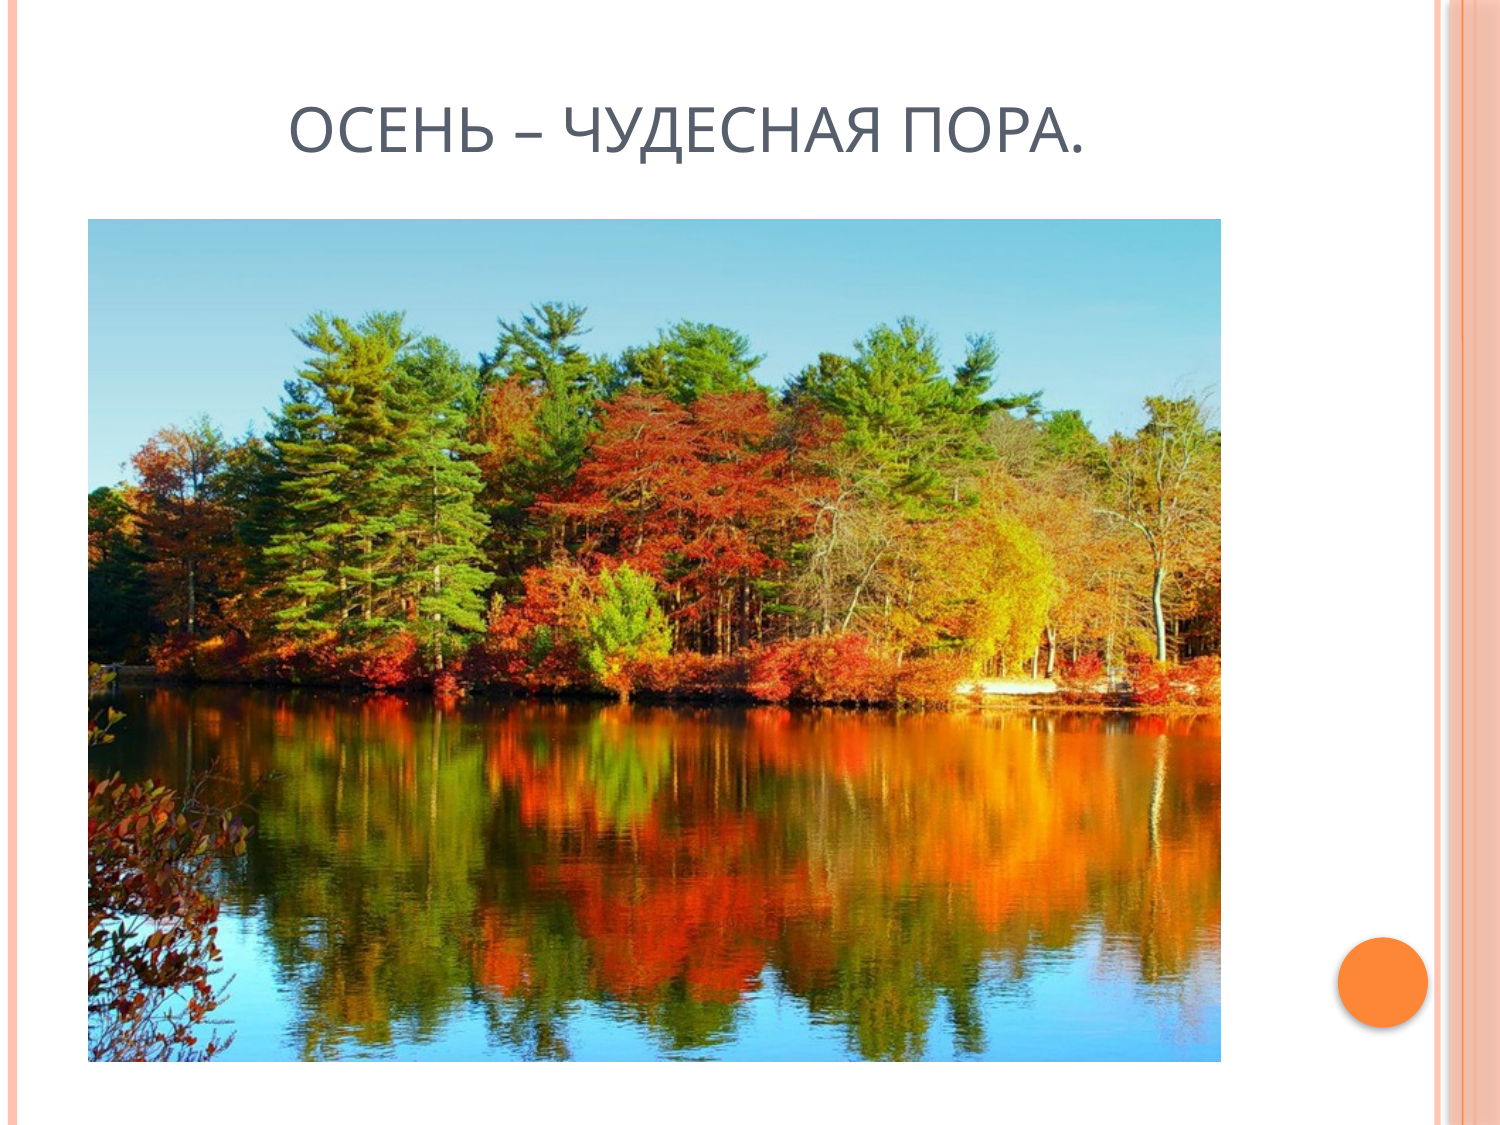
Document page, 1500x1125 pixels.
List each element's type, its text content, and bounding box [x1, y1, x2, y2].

title Осень – чудесная пора. [75, 45, 1300, 173]
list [87, 219, 1221, 1063]
